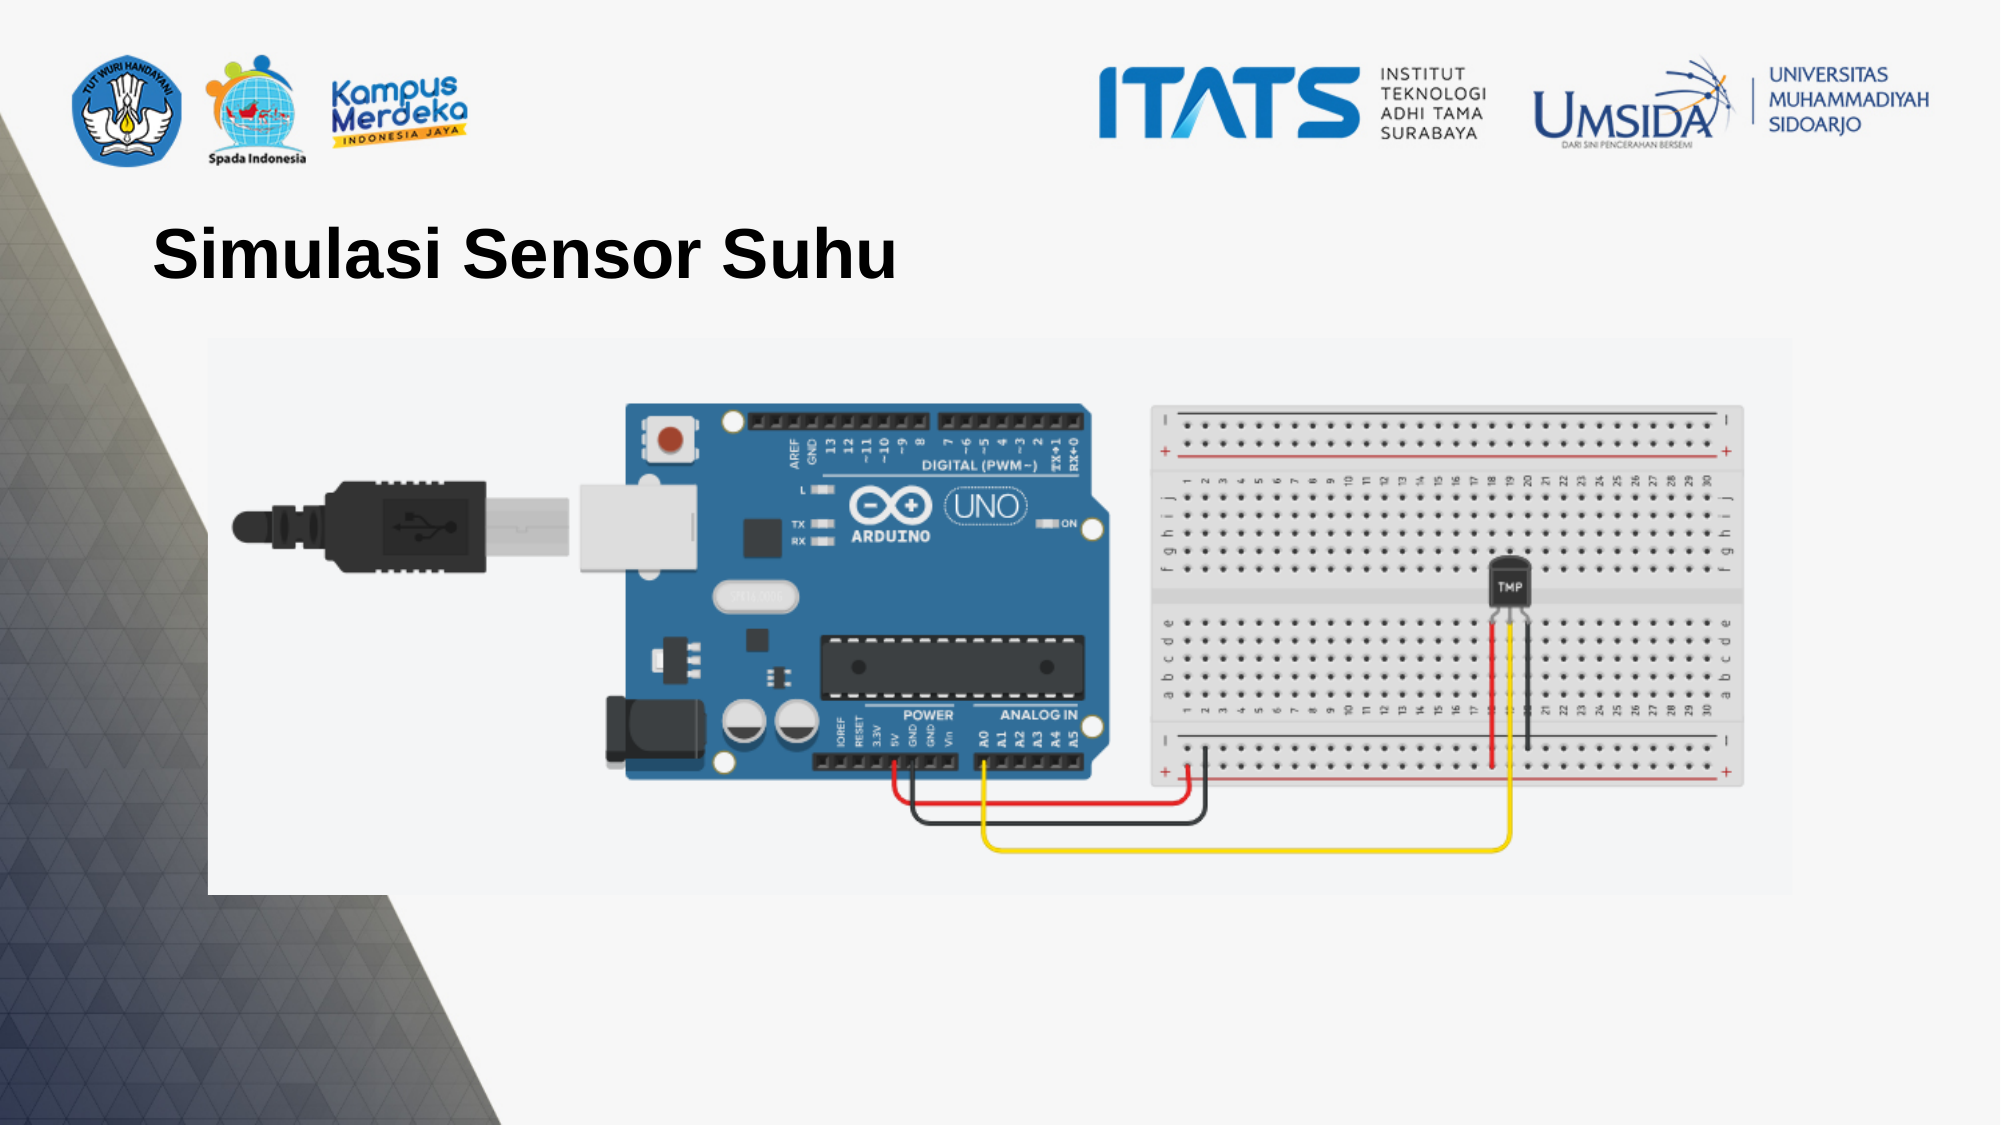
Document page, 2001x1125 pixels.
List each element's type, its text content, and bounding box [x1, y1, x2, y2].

picture [0, 0, 2001, 1125]
text_box Simulasi Sensor Suhu [137, 210, 1863, 308]
